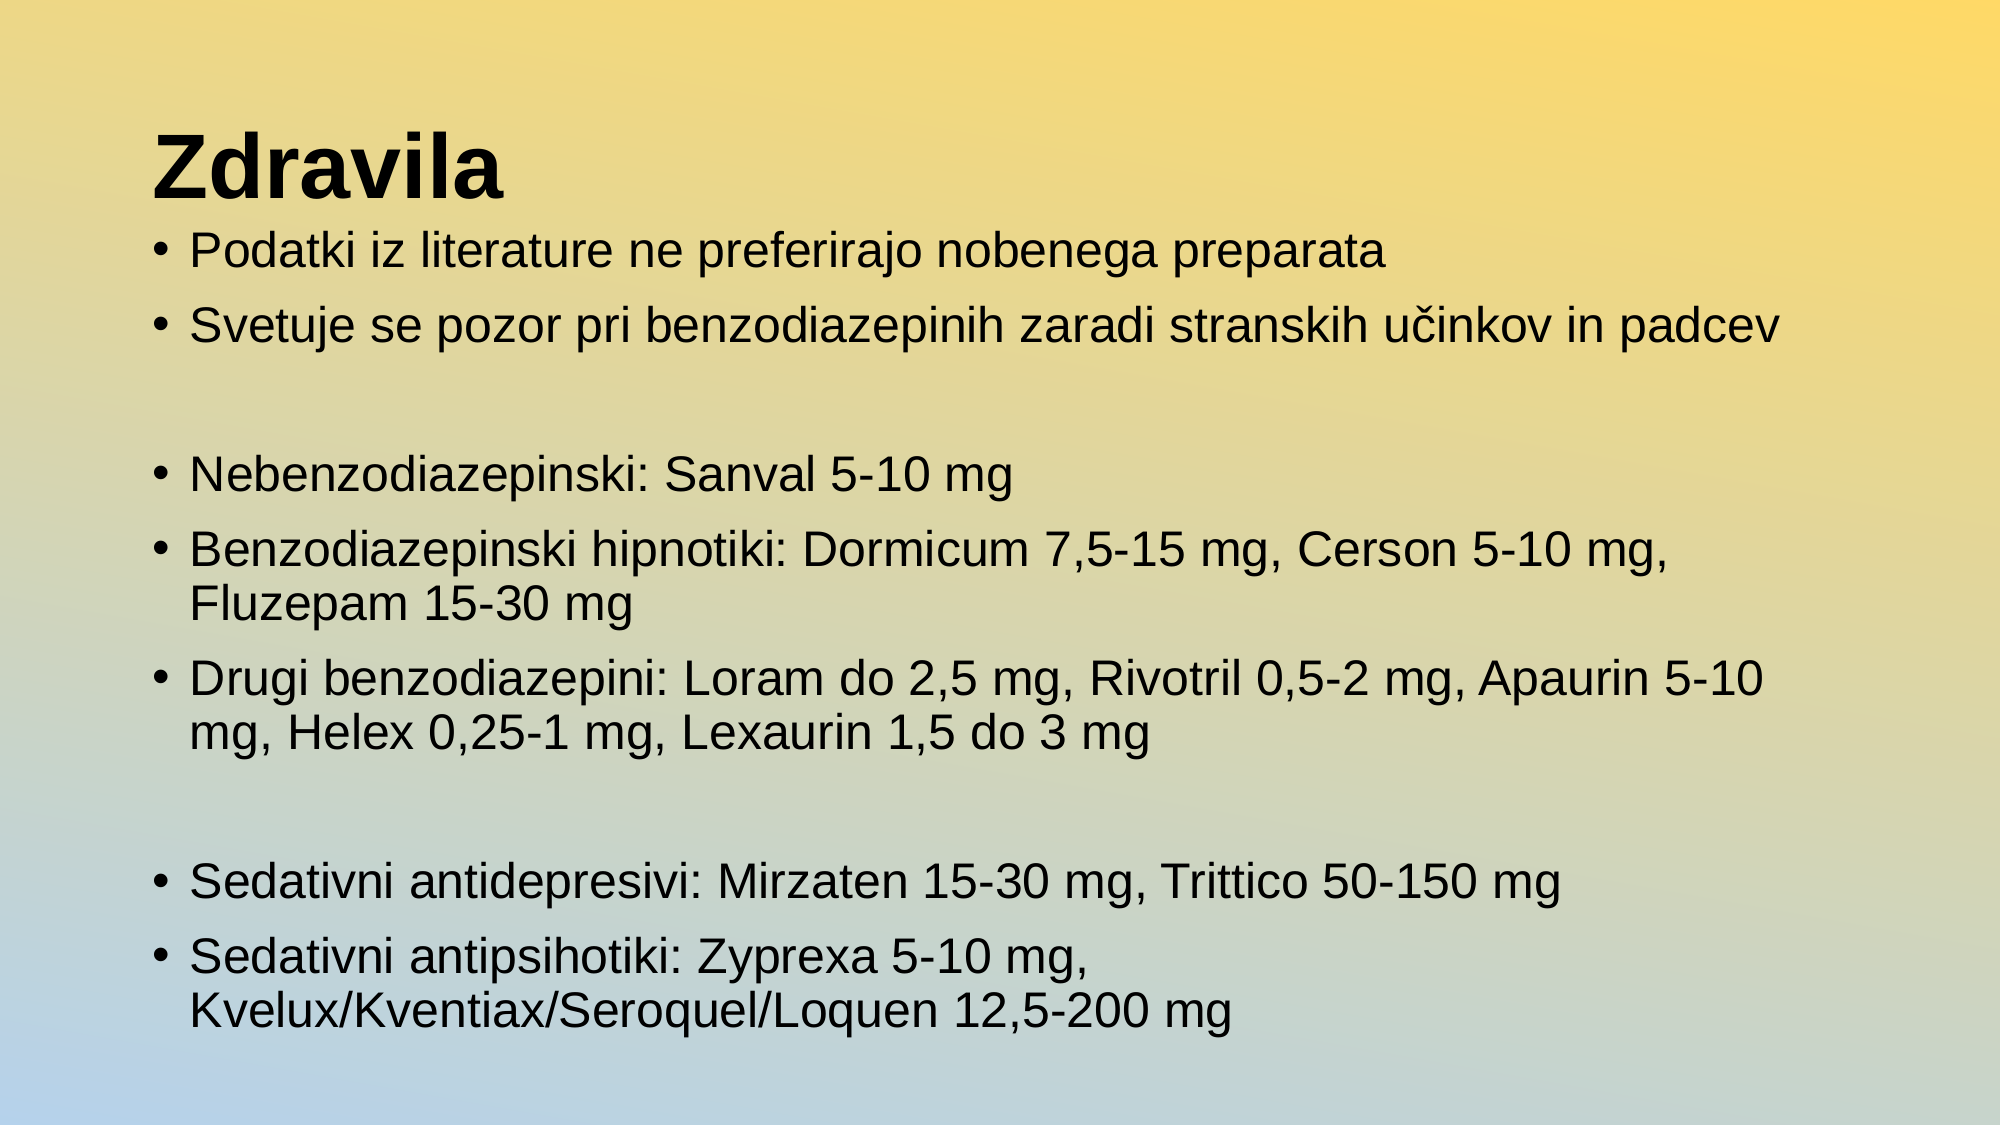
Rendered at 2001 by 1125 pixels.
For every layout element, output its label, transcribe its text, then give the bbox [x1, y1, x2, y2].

list Podatki iz literature ne preferirajo nobenega preparata Svetuje se pozor pri benzodiazepinih zaradi stranskih učinkov in padcev Nebenzodiazepinski: Sanval 5-10 mg Benzodiazepinski hipnotiki: Dormicum 7,5-15 mg, Cerson 5-10 mg, Fluzepam 15-30 mg Drugi benzodiazepini: Loram do 2,5 mg, Rivotril 0,5-2 mg, Apaurin 5-10 mg, Helex 0,25-1 mg, Lexaurin 1,5 do 3 mg Sedativni antidepresivi: Mirzaten 15-30 mg, Trittico 50-150 mg Sedativni antipsihotiki: Zyprexa 5-10 mg, Kvelux/Kventiax/Seroquel/Loquen 12,5-200 mg [137, 216, 1863, 1084]
title Zdravila [137, 59, 1863, 216]
